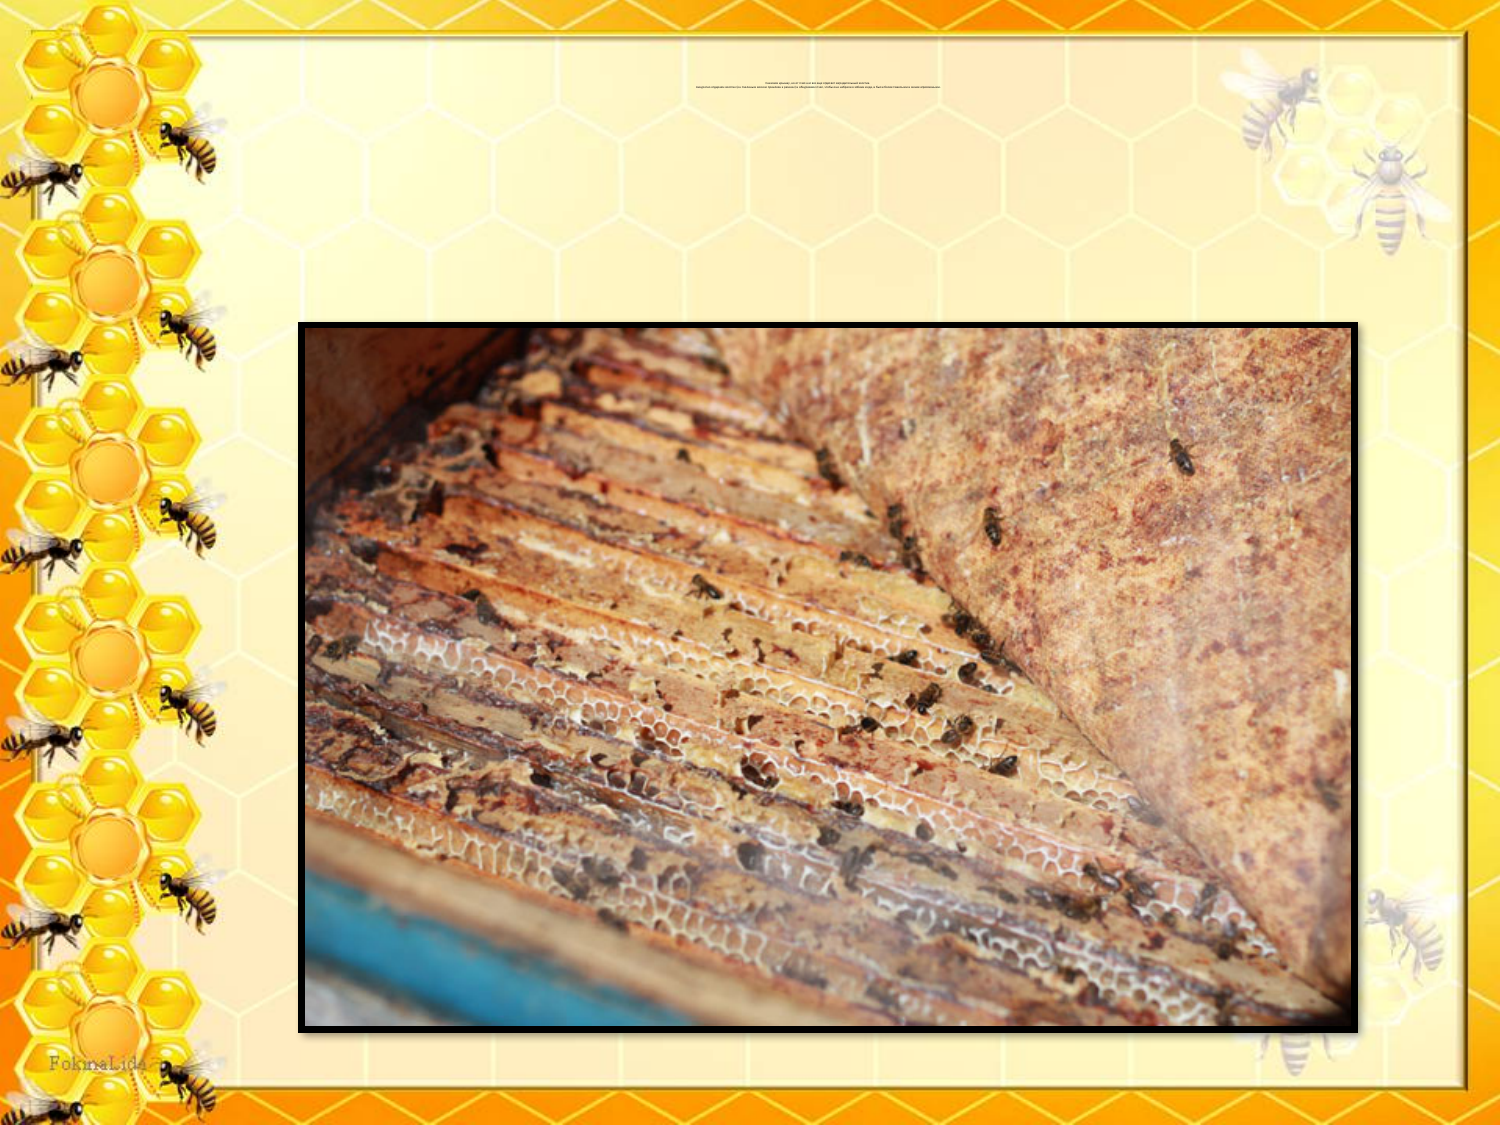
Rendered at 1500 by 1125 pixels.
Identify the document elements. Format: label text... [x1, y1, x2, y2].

picture [0, 0, 1500, 1125]
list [304, 327, 1352, 1027]
title Снимаем крышку, но от пчел нас все еще отделяет заградительный холстик. Аккуратно отдираем холстик (он пчелиным воском приклеен к рамкам) и обкуриваем пчел, чтобы они набрали в зобики меда, и были более тяжелыми и менее агрессивными. [210, 46, 1425, 106]
